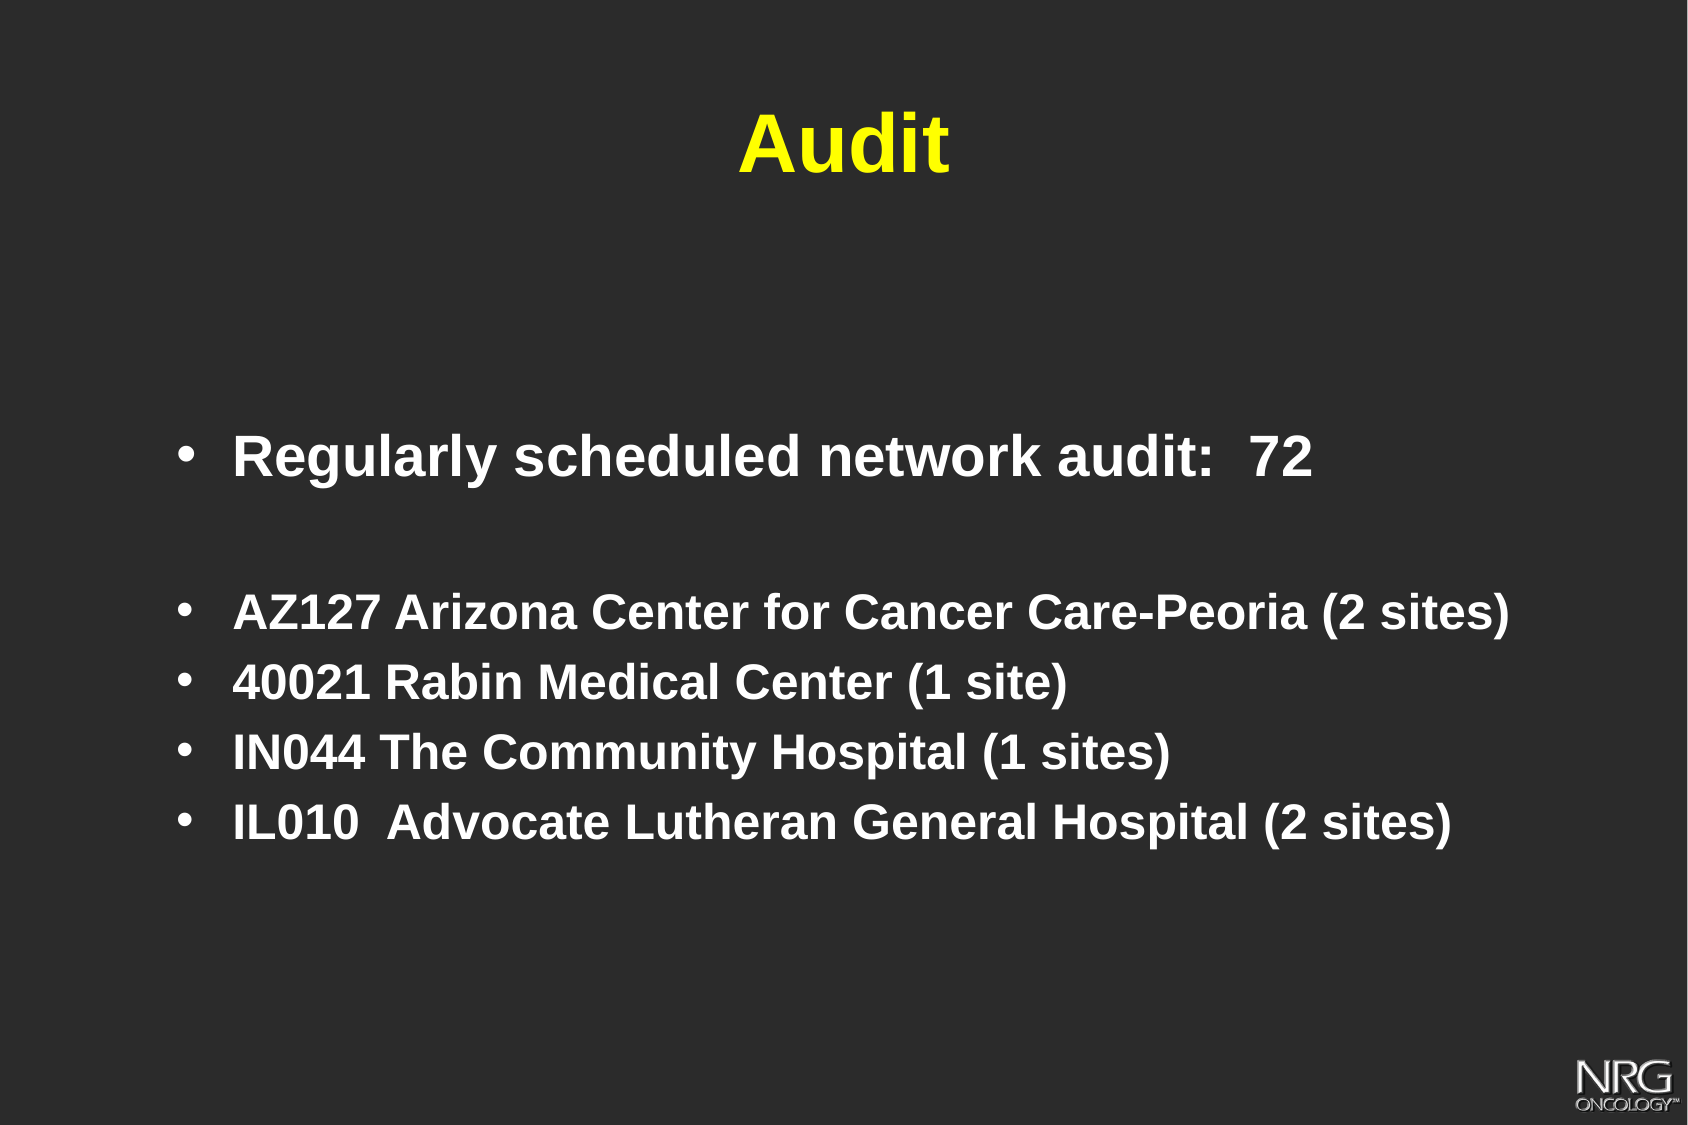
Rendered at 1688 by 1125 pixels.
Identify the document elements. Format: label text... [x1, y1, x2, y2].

picture [1556, 1047, 1688, 1123]
list Regularly scheduled network audit: 72 AZ127 Arizona Center for Cancer Care-Peoria (2 sites) 40021 Rabin Medical Center (1 site) IN044 The Community Hospital (1 sites) IL010 Advocate Lutheran General Hospital (2 sites) [84, 262, 1604, 1005]
title Audit [84, 45, 1604, 233]
